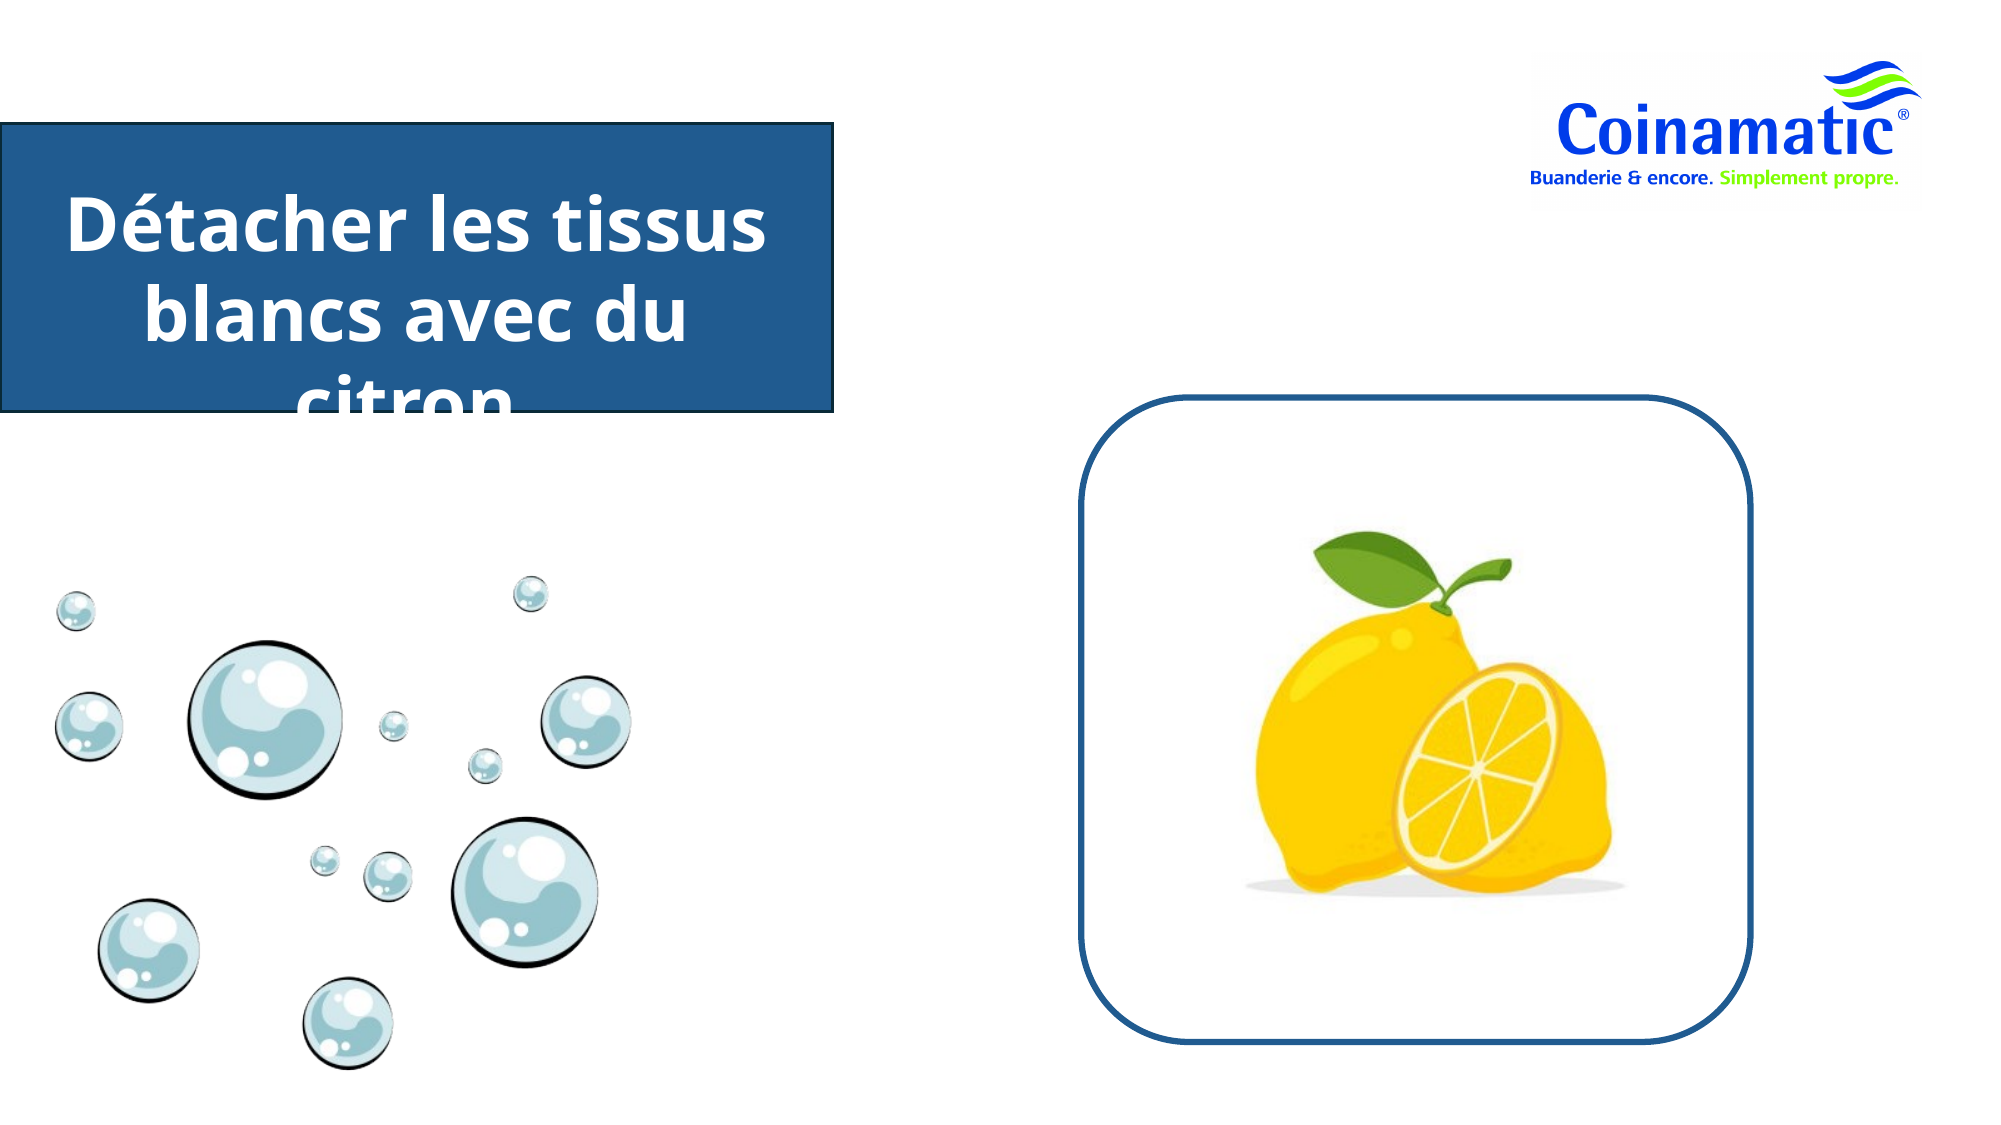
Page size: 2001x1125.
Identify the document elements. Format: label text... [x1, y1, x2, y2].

picture [1531, 51, 1923, 212]
text_box Détacher les tissus blancs avec du citron. [0, 168, 833, 454]
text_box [1080, 396, 1751, 1043]
text_box [0, 122, 834, 413]
picture [0, 516, 649, 1125]
